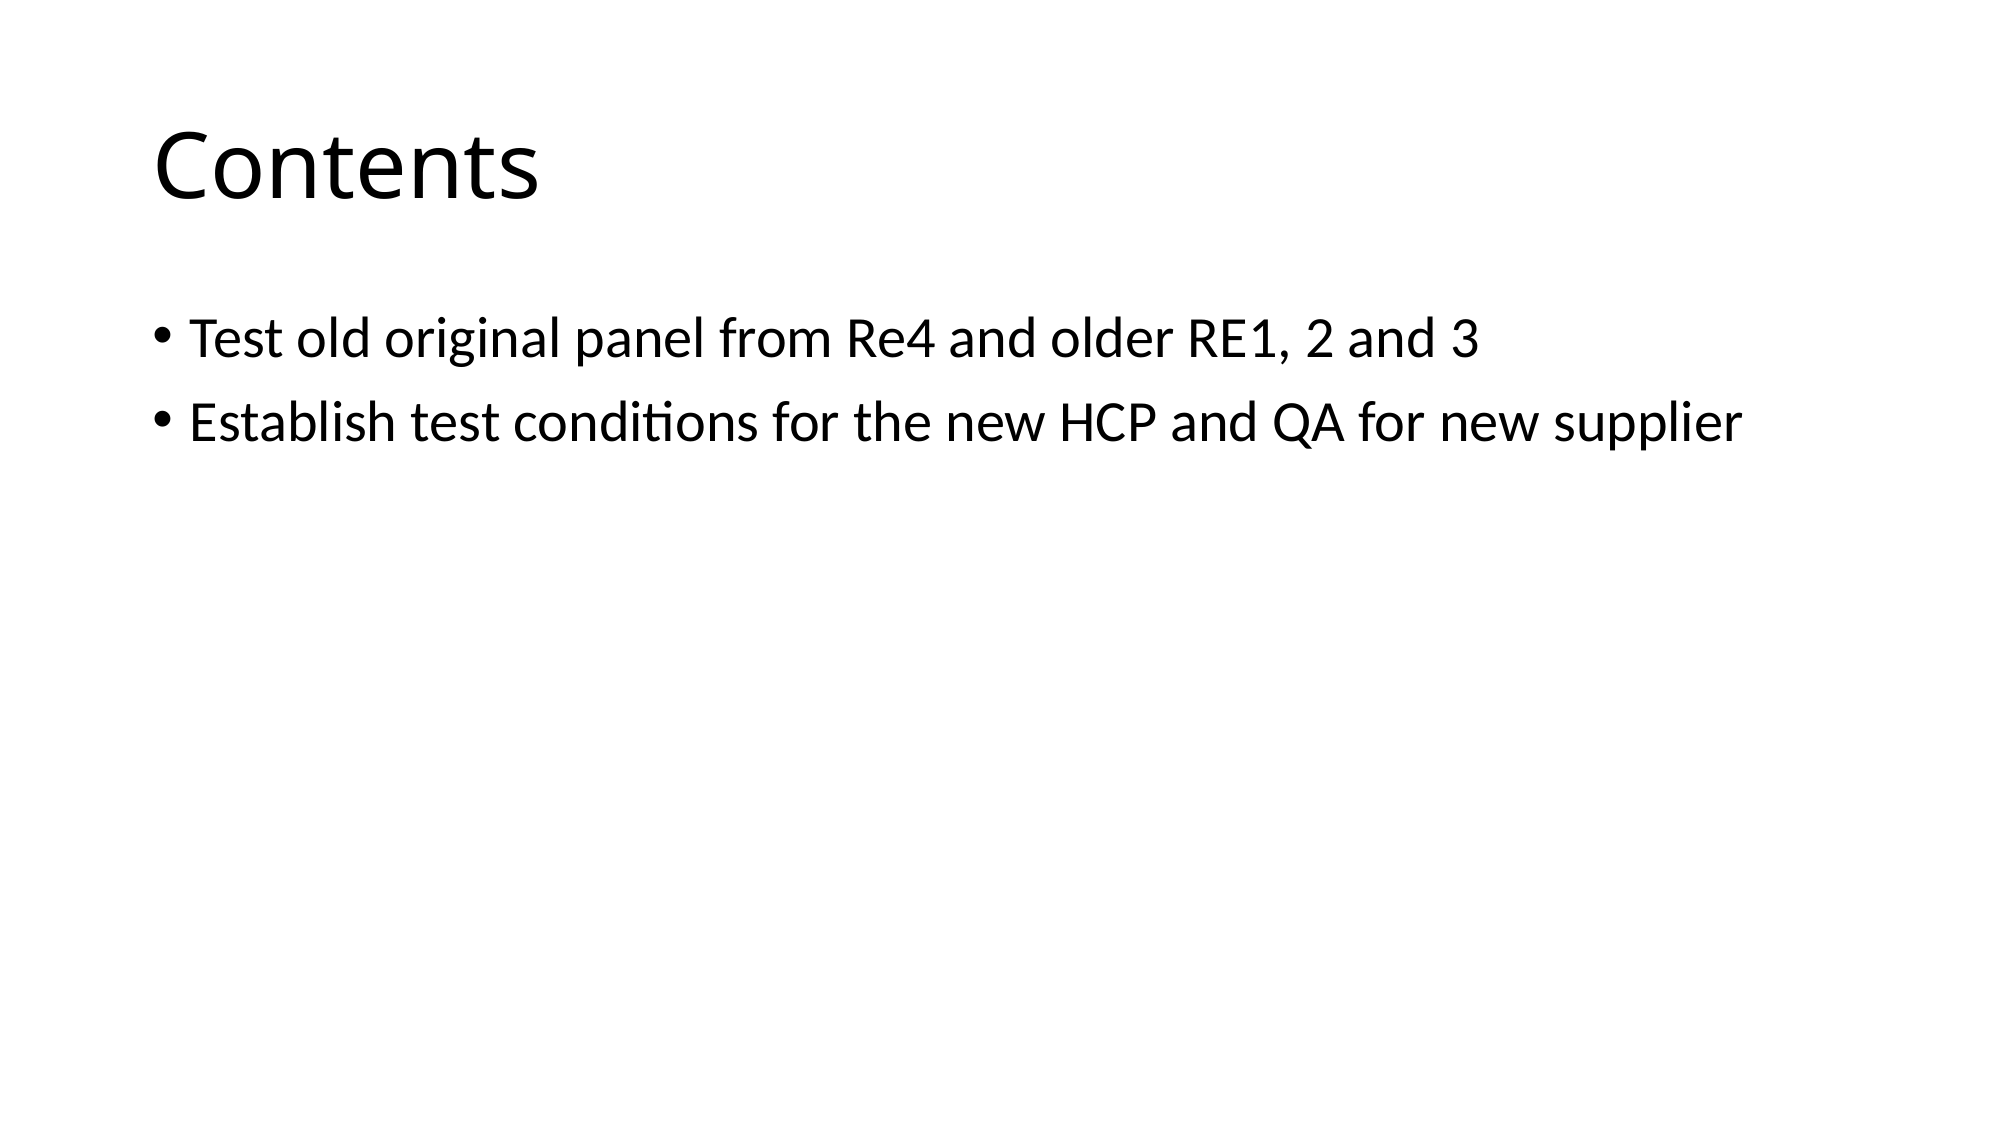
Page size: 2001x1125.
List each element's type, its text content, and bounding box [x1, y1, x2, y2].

title Contents [137, 59, 1863, 278]
list Test old original panel from Re4 and older RE1, 2 and 3 Establish test conditions for the new HCP and QA for new supplier [137, 299, 1863, 1014]
